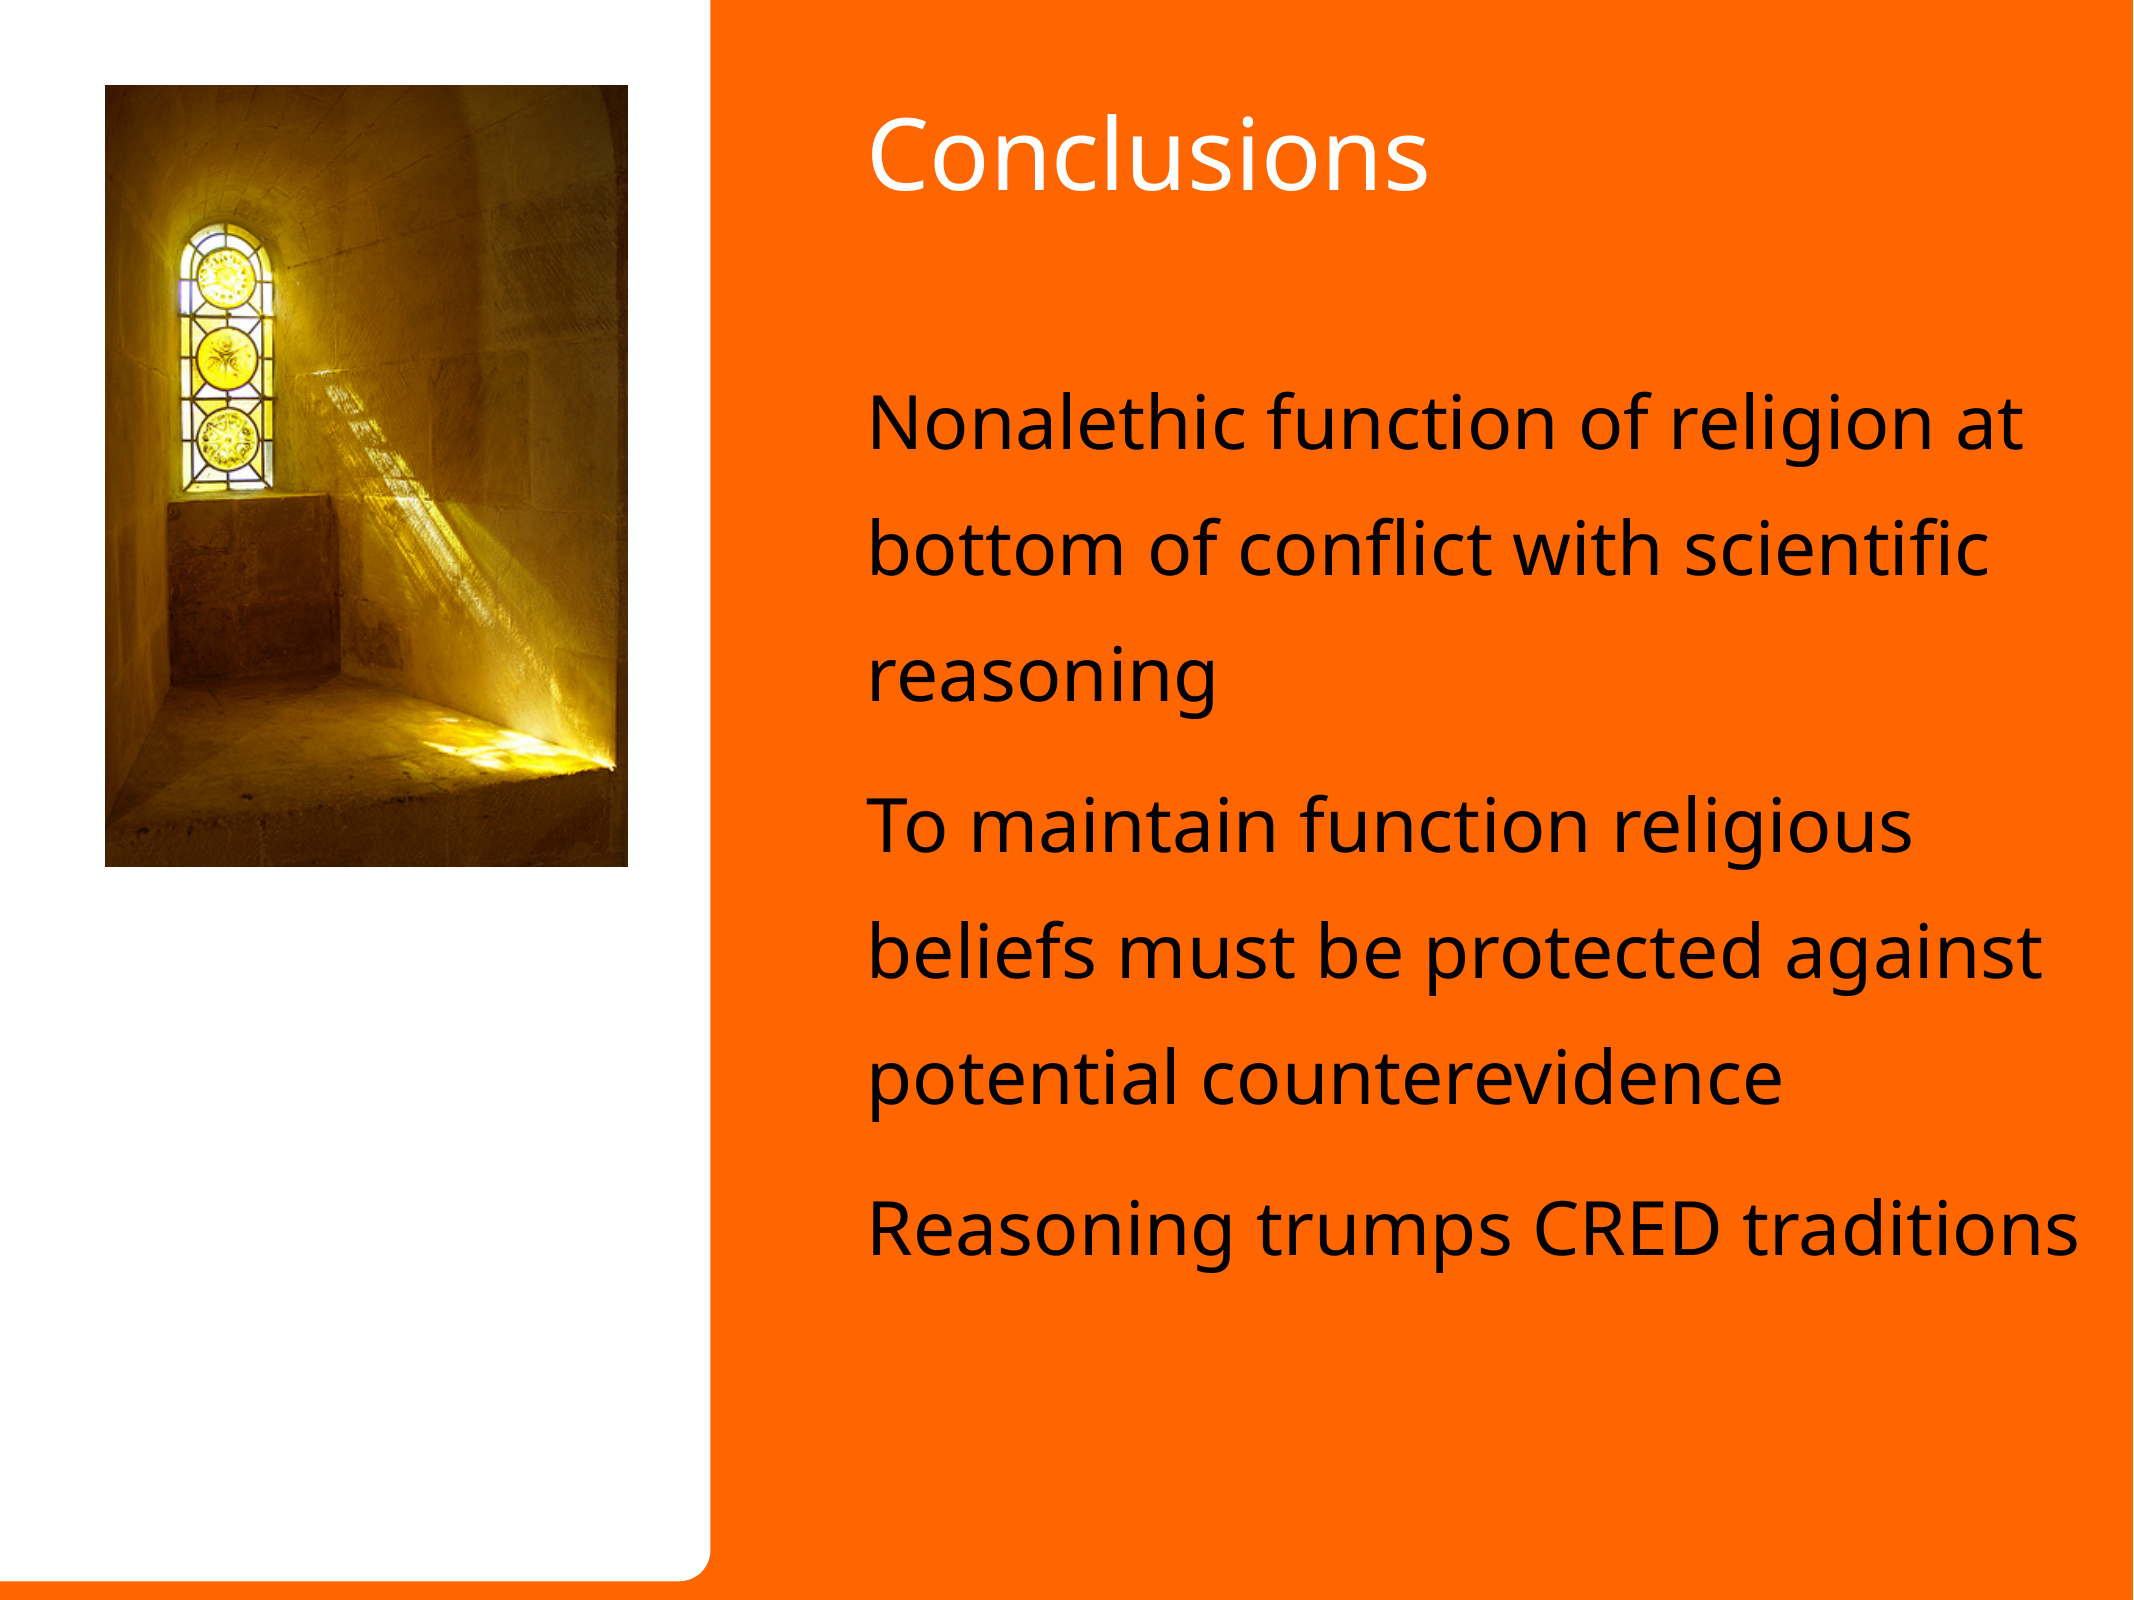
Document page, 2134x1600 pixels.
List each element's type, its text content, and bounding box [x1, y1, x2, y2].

text_box [0, 0, 711, 1582]
picture [105, 84, 628, 867]
text_box Nonalethic function of religion at bottom of conflict with scientific reasoning To maintain function religious beliefs must be protected against potential counterevidence Reasoning trumps CRED traditions [866, 338, 2087, 962]
text_box Conclusions [866, 90, 2115, 229]
